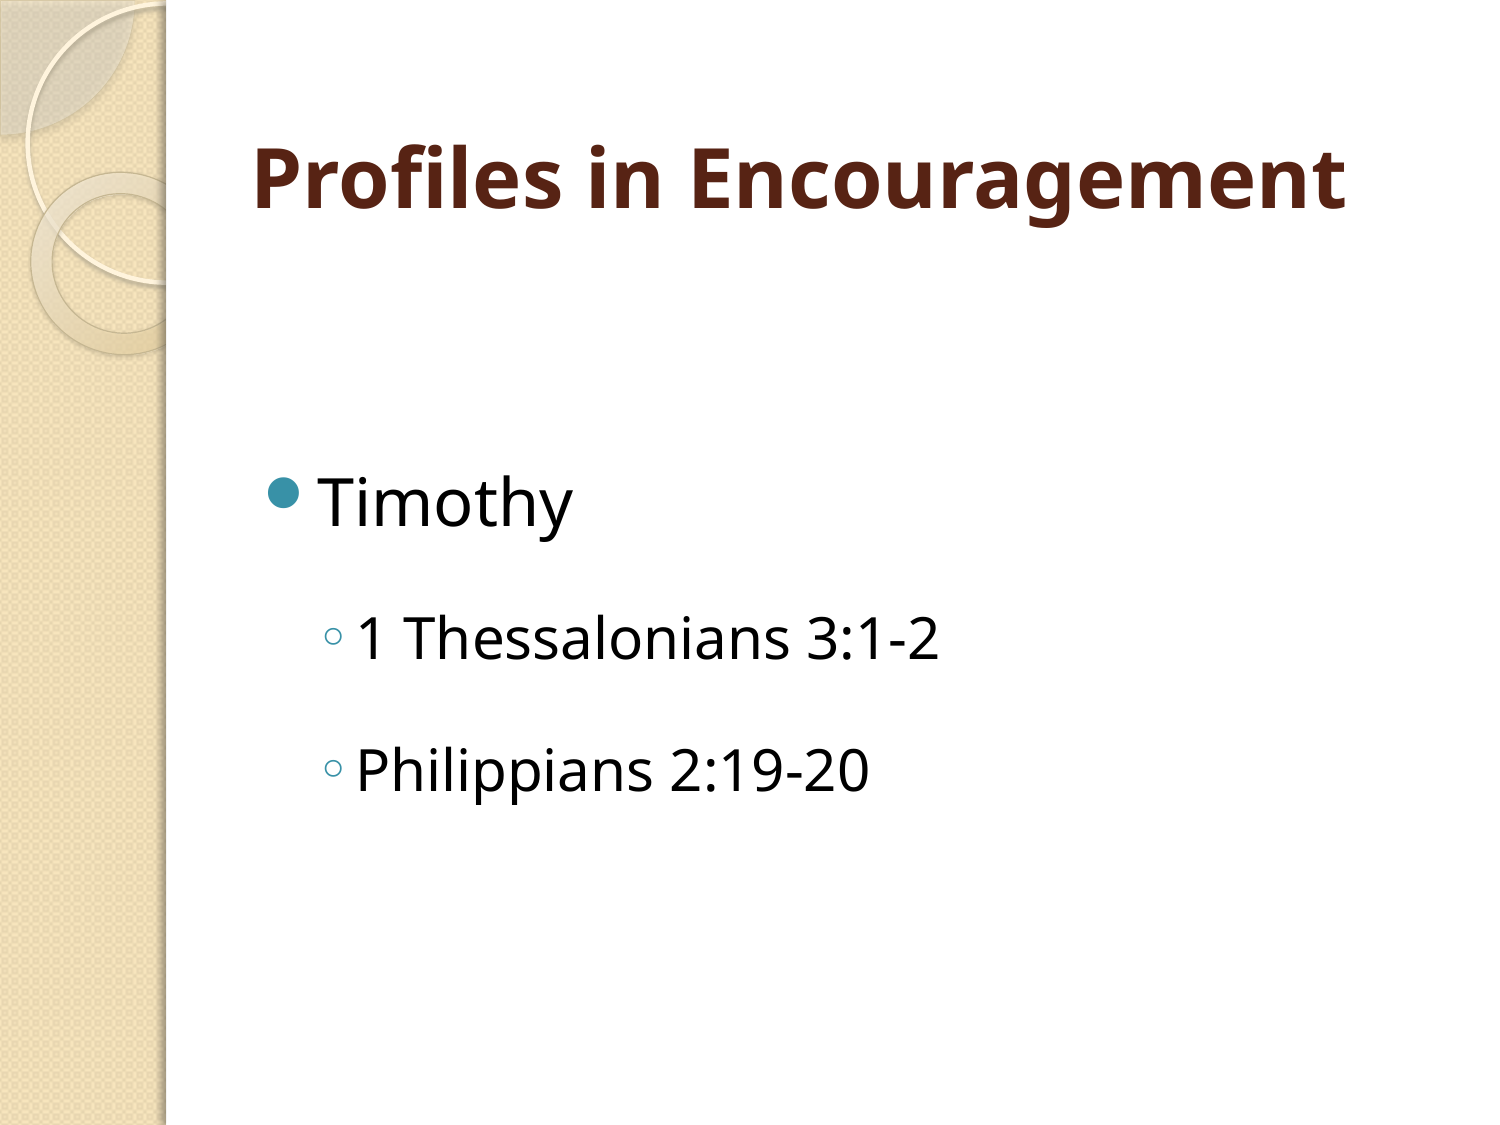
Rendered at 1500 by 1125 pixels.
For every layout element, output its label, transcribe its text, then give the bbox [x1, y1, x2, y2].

title Profiles in Encouragement [235, 45, 1466, 233]
list Timothy 1 Thessalonians 3:1-2 Philippians 2:19-20 [235, 237, 1466, 1025]
